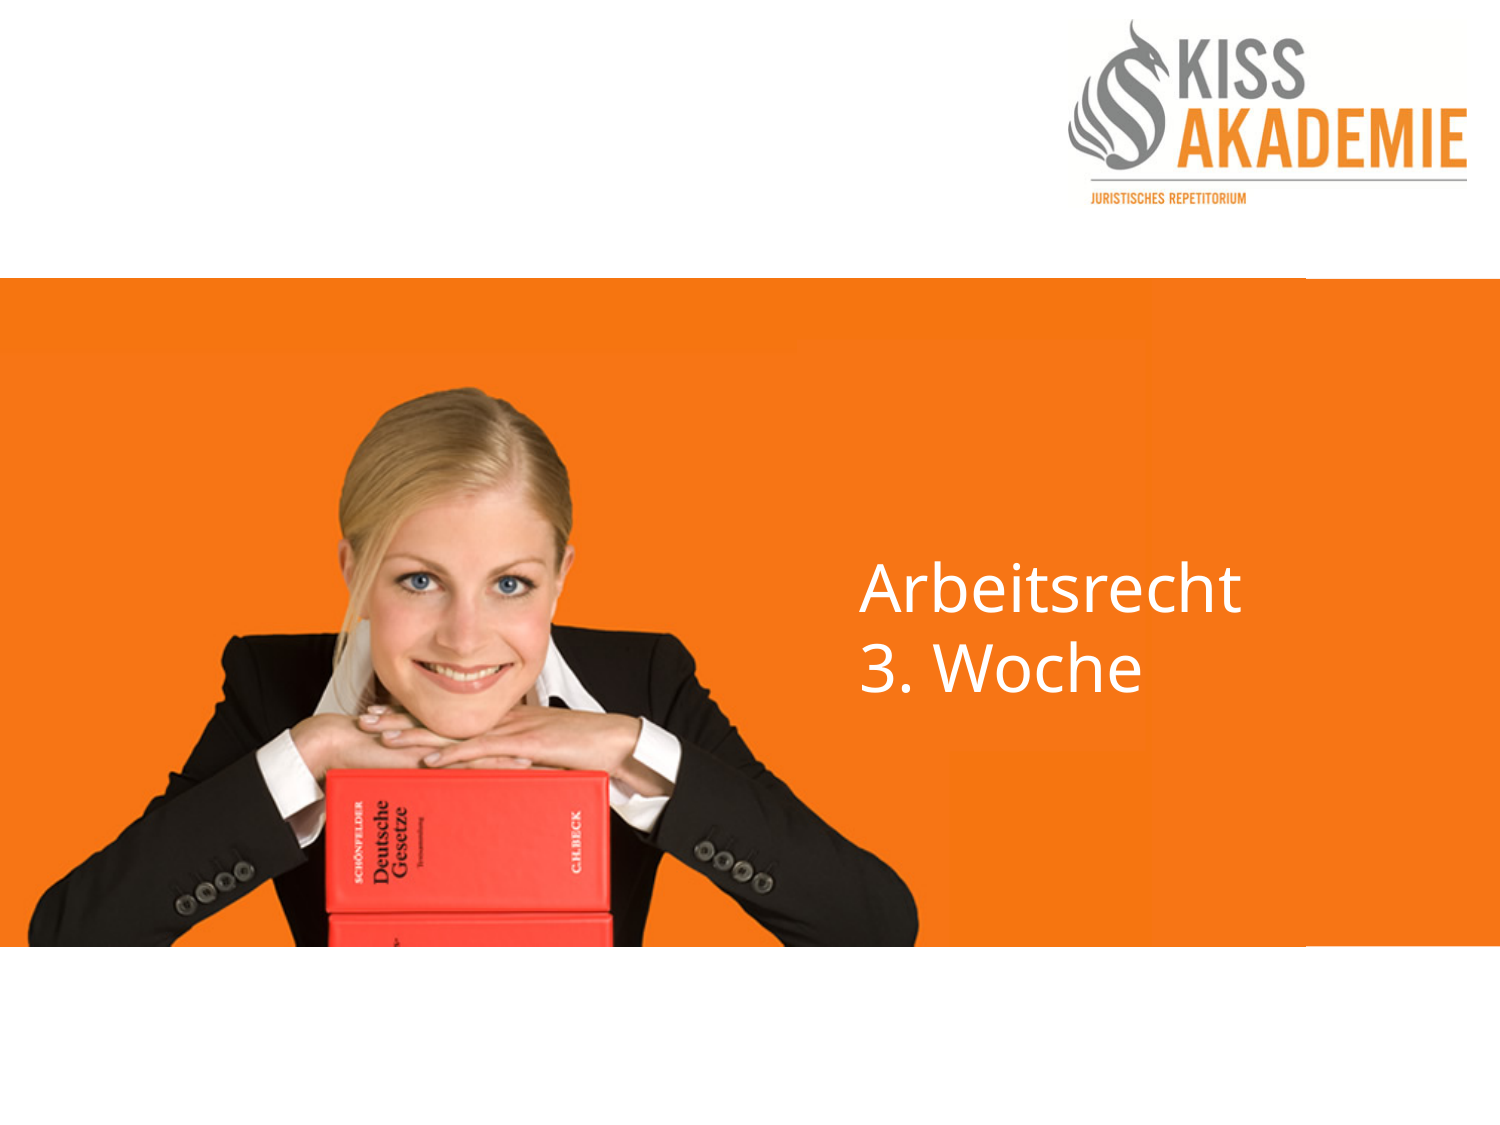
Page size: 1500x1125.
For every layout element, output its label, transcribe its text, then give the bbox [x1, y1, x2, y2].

text_box Arbeitsrecht 3. Woche [844, 538, 1500, 714]
picture [0, 278, 1151, 947]
picture [1068, 19, 1467, 208]
